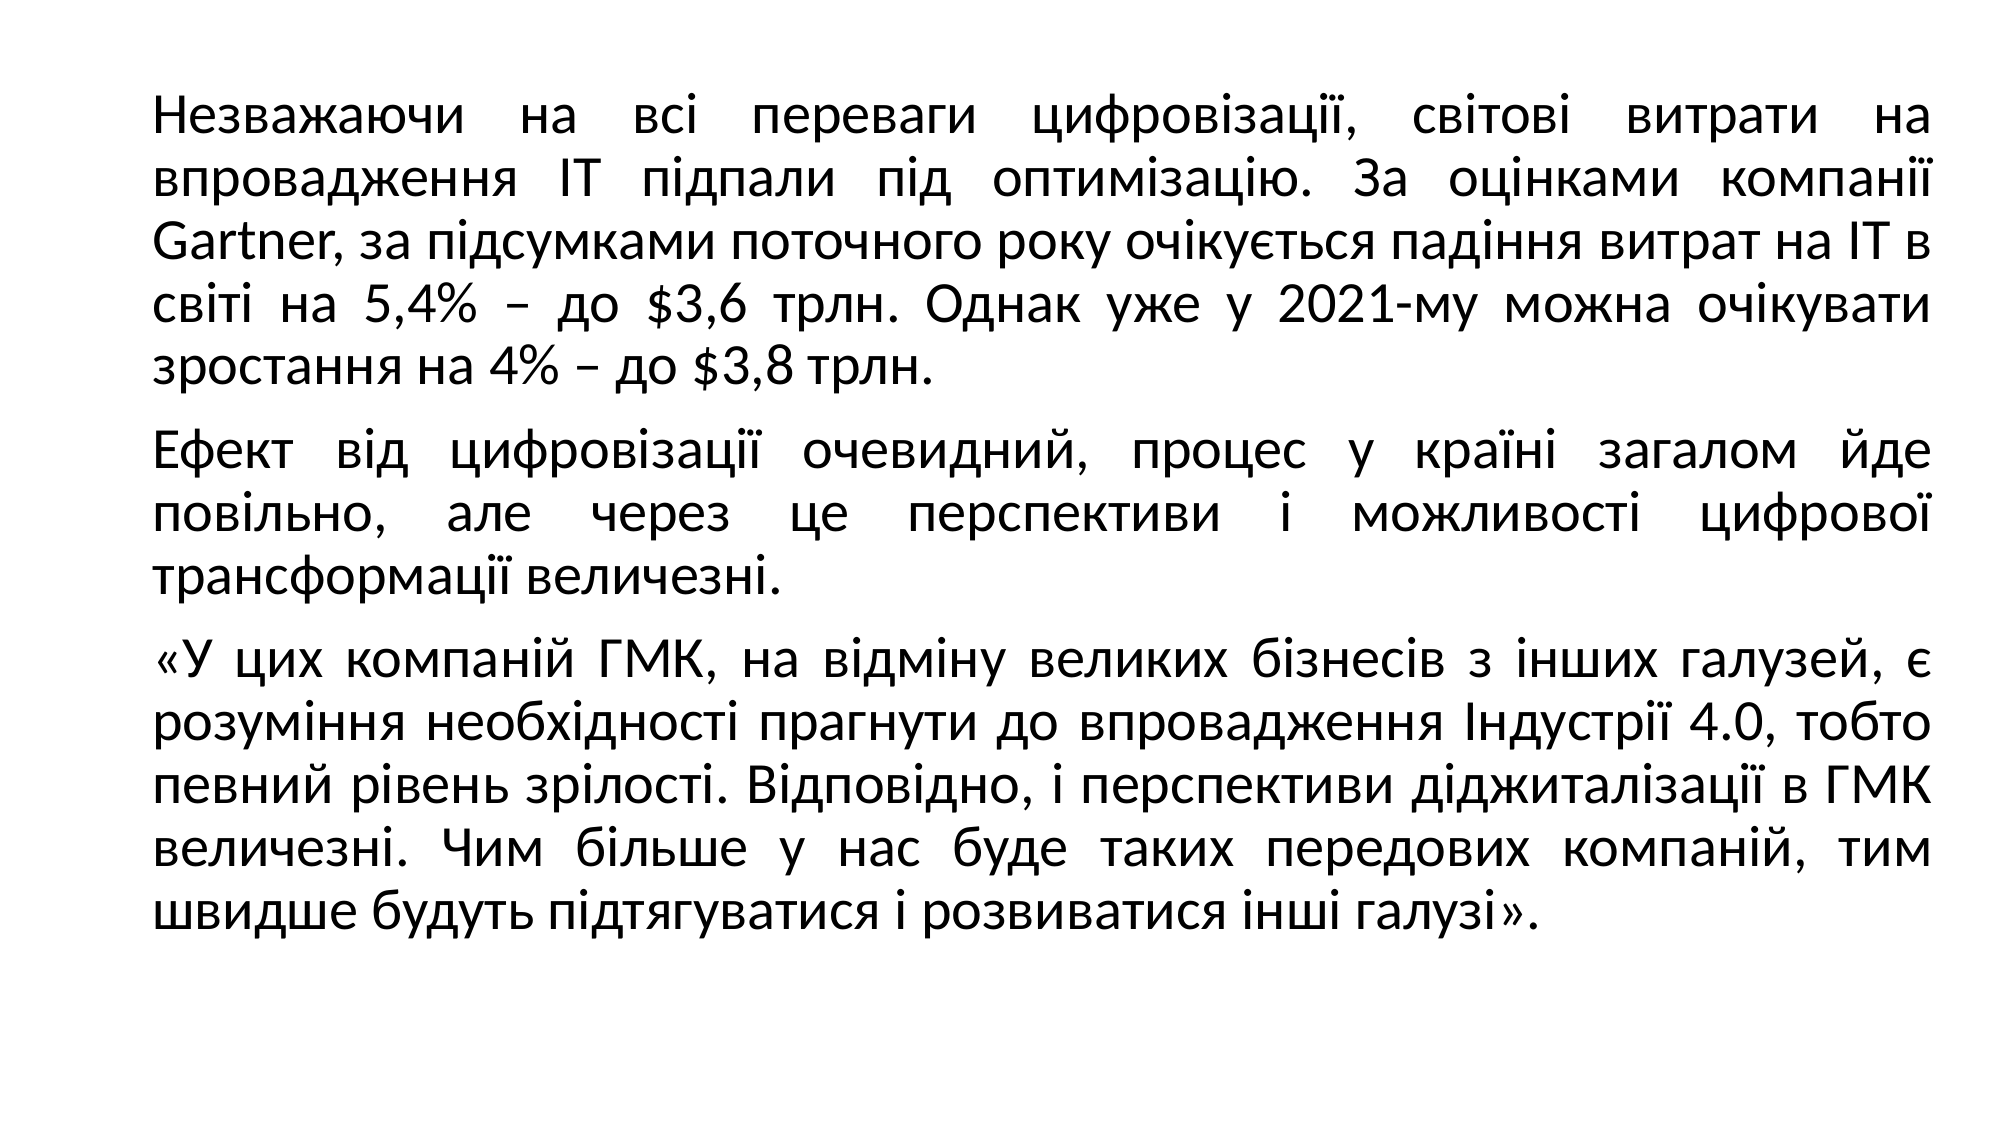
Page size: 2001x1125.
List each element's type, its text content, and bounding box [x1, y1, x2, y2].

list Незважаючи на всі переваги цифровізації, світові витрати на впровадження ІТ підпали під оптимізацію. За оцінками компанії Gartner, за підсумками поточного року очікується падіння витрат на ІТ в світі на 5,4% – до $3,6 трлн. Однак уже у 2021-му можна очікувати зростання на 4% – до $3,8 трлн. Ефект від цифровізації очевидний, процес у країні загалом йде повільно, але через це перспективи і можливості цифрової трансформації величезні. «У цих компаній ГМК, на відміну великих бізнесів з інших галузей, є розуміння необхідності прагнути до впровадження Індустрії 4.0, тобто певний рівень зрілості. Відповідно, і перспективи діджиталізації в ГМК величезні. Чим більше у нас буде таких передових компаній, тим швидше будуть підтягуватися і розвиватися інші галузі». [137, 75, 1949, 1095]
